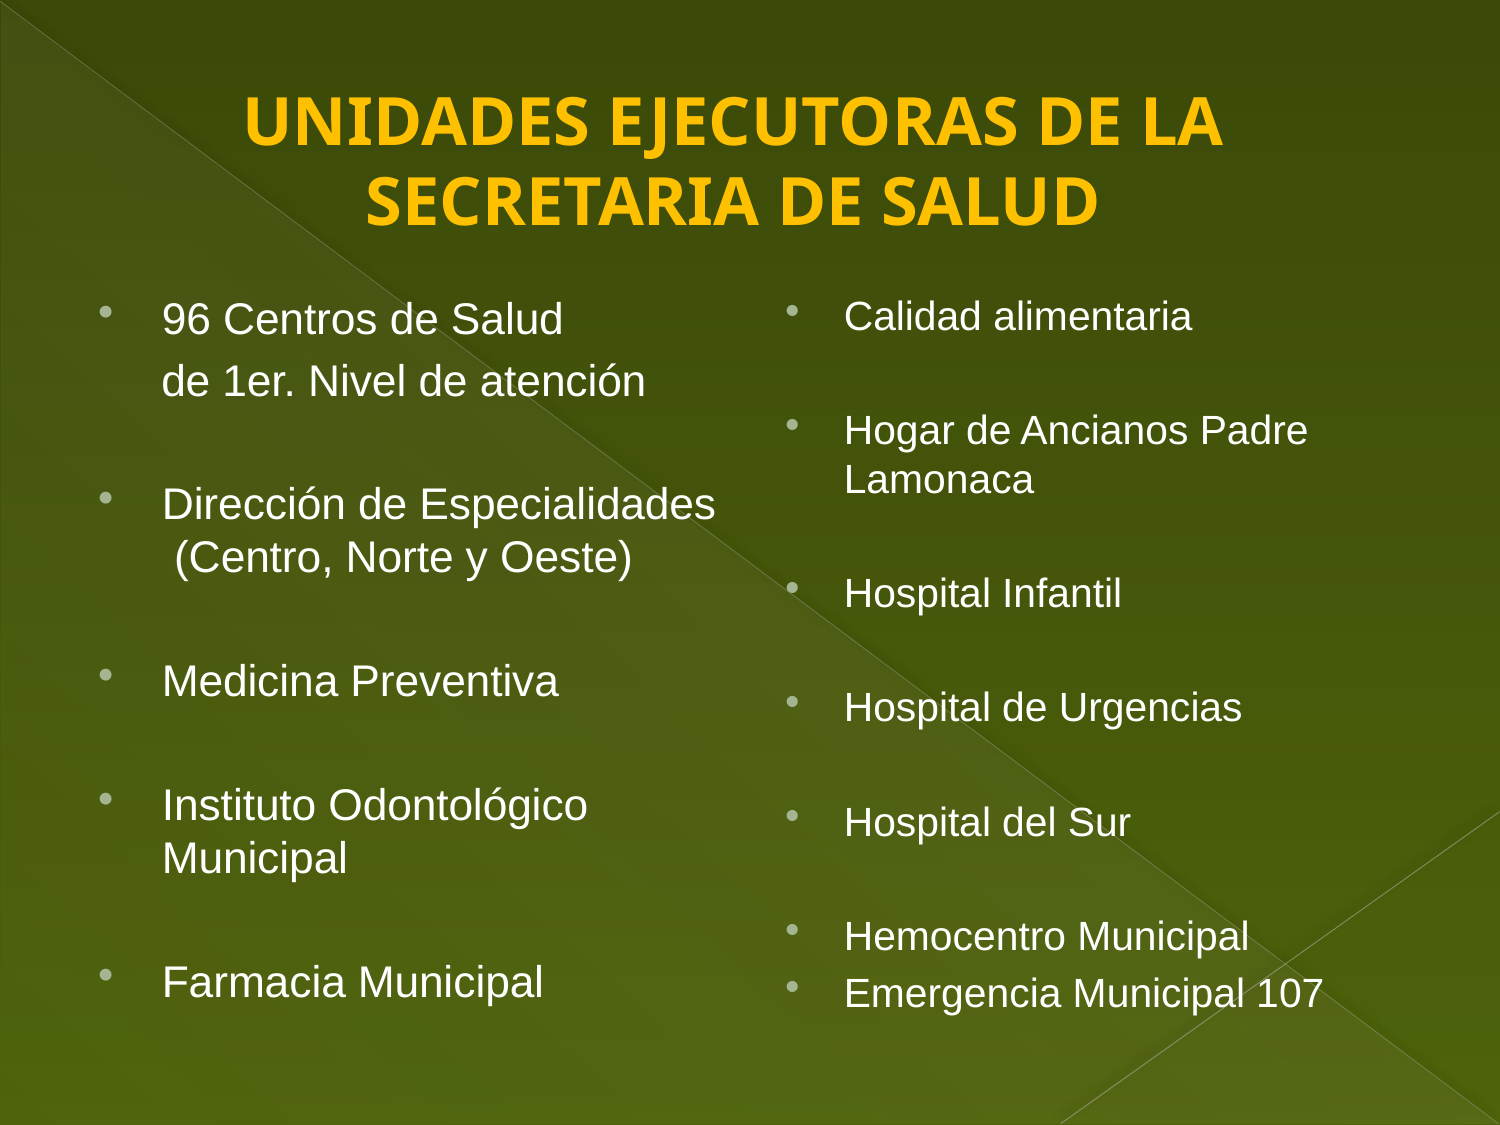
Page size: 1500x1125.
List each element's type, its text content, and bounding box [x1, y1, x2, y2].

list Calidad alimentaria Hogar de Ancianos Padre Lamonaca Hospital Infantil Hospital de Urgencias Hospital del Sur Hemocentro Municipal Emergencia Municipal 107 [762, 282, 1425, 1025]
list 96 Centros de Salud de 1er. Nivel de atención Dirección de Especialidades (Centro, Norte y Oeste) Medicina Preventiva Instituto Odontológico Municipal Farmacia Municipal [75, 282, 738, 1025]
title UNIDADES EJECUTORAS DE LA SECRETARIA DE SALUD [58, 43, 1409, 274]
